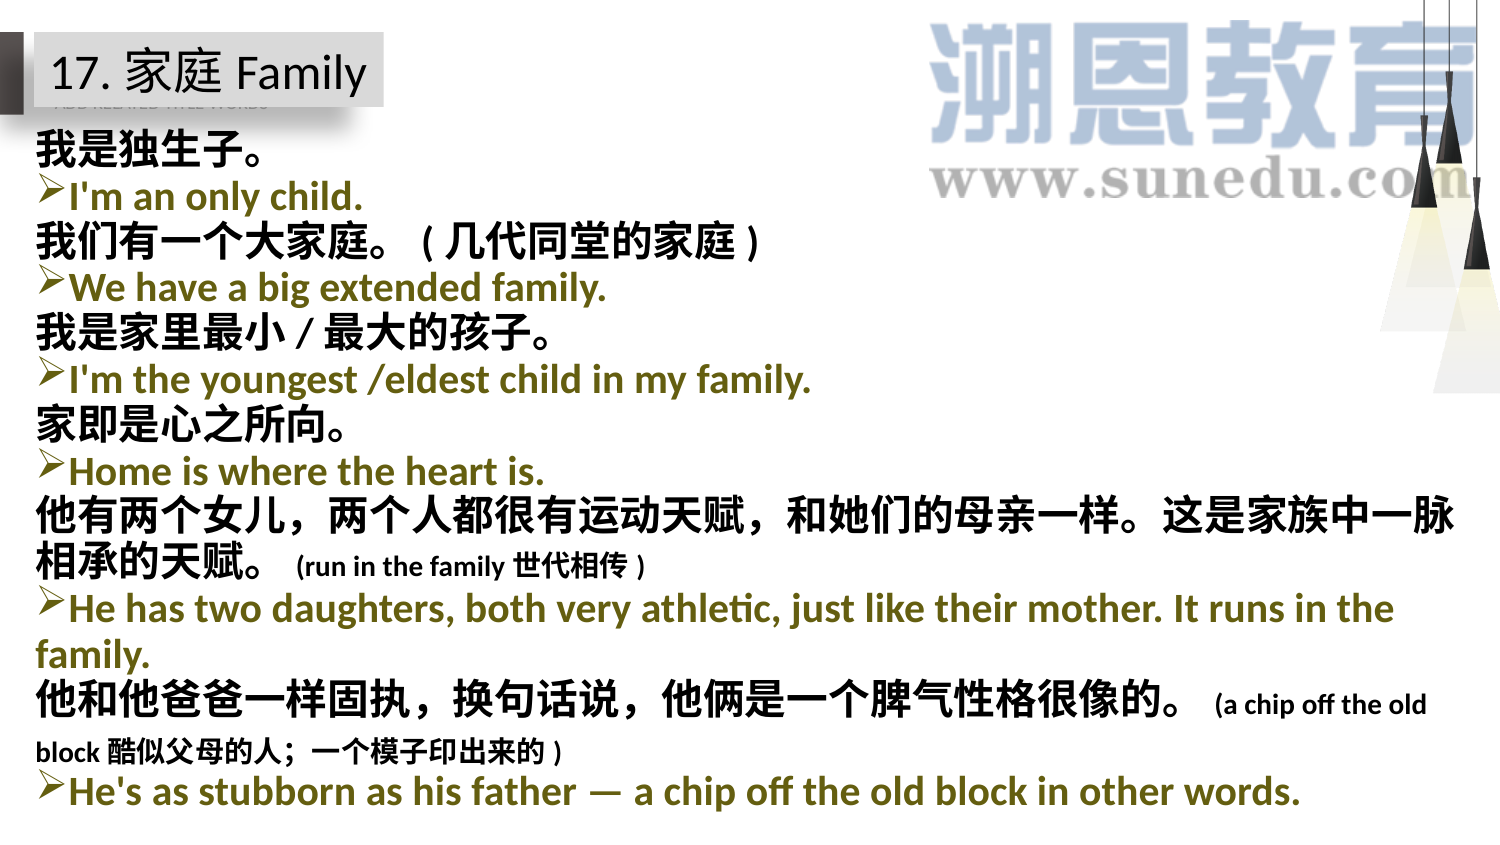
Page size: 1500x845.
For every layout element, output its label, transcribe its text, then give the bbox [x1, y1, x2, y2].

picture [929, 0, 1500, 407]
text_box 我是独生子。 I'm an only child. 我们有一个大家庭。(几代同堂的家庭) We have a big extended family. 我是家里最小/最大的孩子。 I'm the youngest /eldest child in my family. 家即是心之所向。 Home is where the heart is. 他有两个女儿，两个人都很有运动天赋，和她们的母亲一样。这是家族中一脉相承的天赋。(run in the family世代相传) He has two daughters, both very athletic, just like their mother. It runs in the family. 他和他爸爸一样固执，换句话说，他俩是一个脾气性格很像的。(a chip off the old block酷似父母的人；一个模子印出来的) He's as stubborn as his father — a chip off the old block in other words. [20, 119, 1480, 822]
text_box 17.家庭Family [34, 32, 384, 107]
